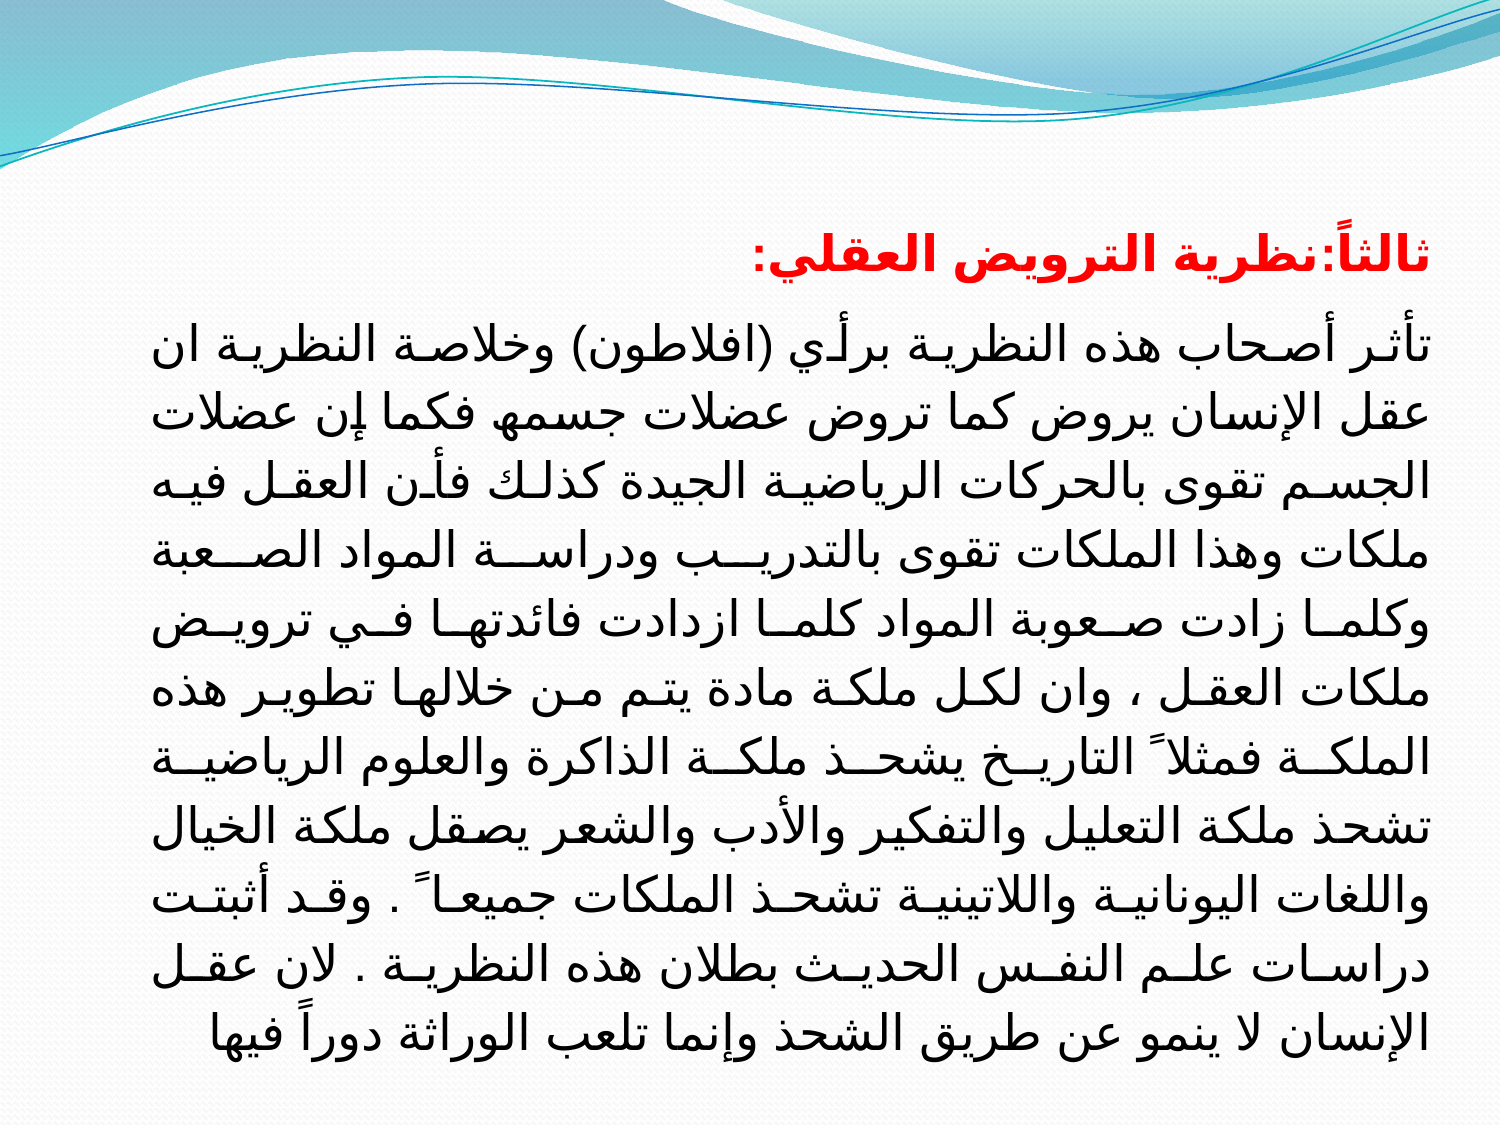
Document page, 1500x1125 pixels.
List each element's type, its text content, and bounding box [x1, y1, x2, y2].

text_box ثالثاً:نظرية الترويض العقلي: تأثر أصحاب ھذه النظریة برأي (افلاطون) وخلاصة النظریة ان عقل الإنسان یروض كما تروض عضلات جسمھ فكما إن عضلات الجسم تقوى بالحركات الریاضیة الجیدة كذلك فأن العقل فیه ملكات وھذا الملكات تقوى بالتدریب ودراسة المواد الصعبة وكلما زادت صعوبة المواد كلما ازدادت فائدتھا في ترویض ملكات العقل ، وان لكل ملكة مادة یتم من خلالھا تطویر ھذه الملكة فمثلا ً التاریخ یشحذ ملكة الذاكرة والعلوم الریاضیة تشحذ ملكة التعلیل والتفكیر والأدب والشعر یصقل ملكة الخیال واللغات الیونانیة واللاتینیة تشحذ الملكات جمیعا ً . وقد أثبتت دراسات علم النفس الحدیث بطلان ھذه النظریة . لان عقل الإنسان لا ینمو عن طریق الشحذ وإنما تلعب الوراثة دوراً فیها [135, 204, 1447, 1069]
